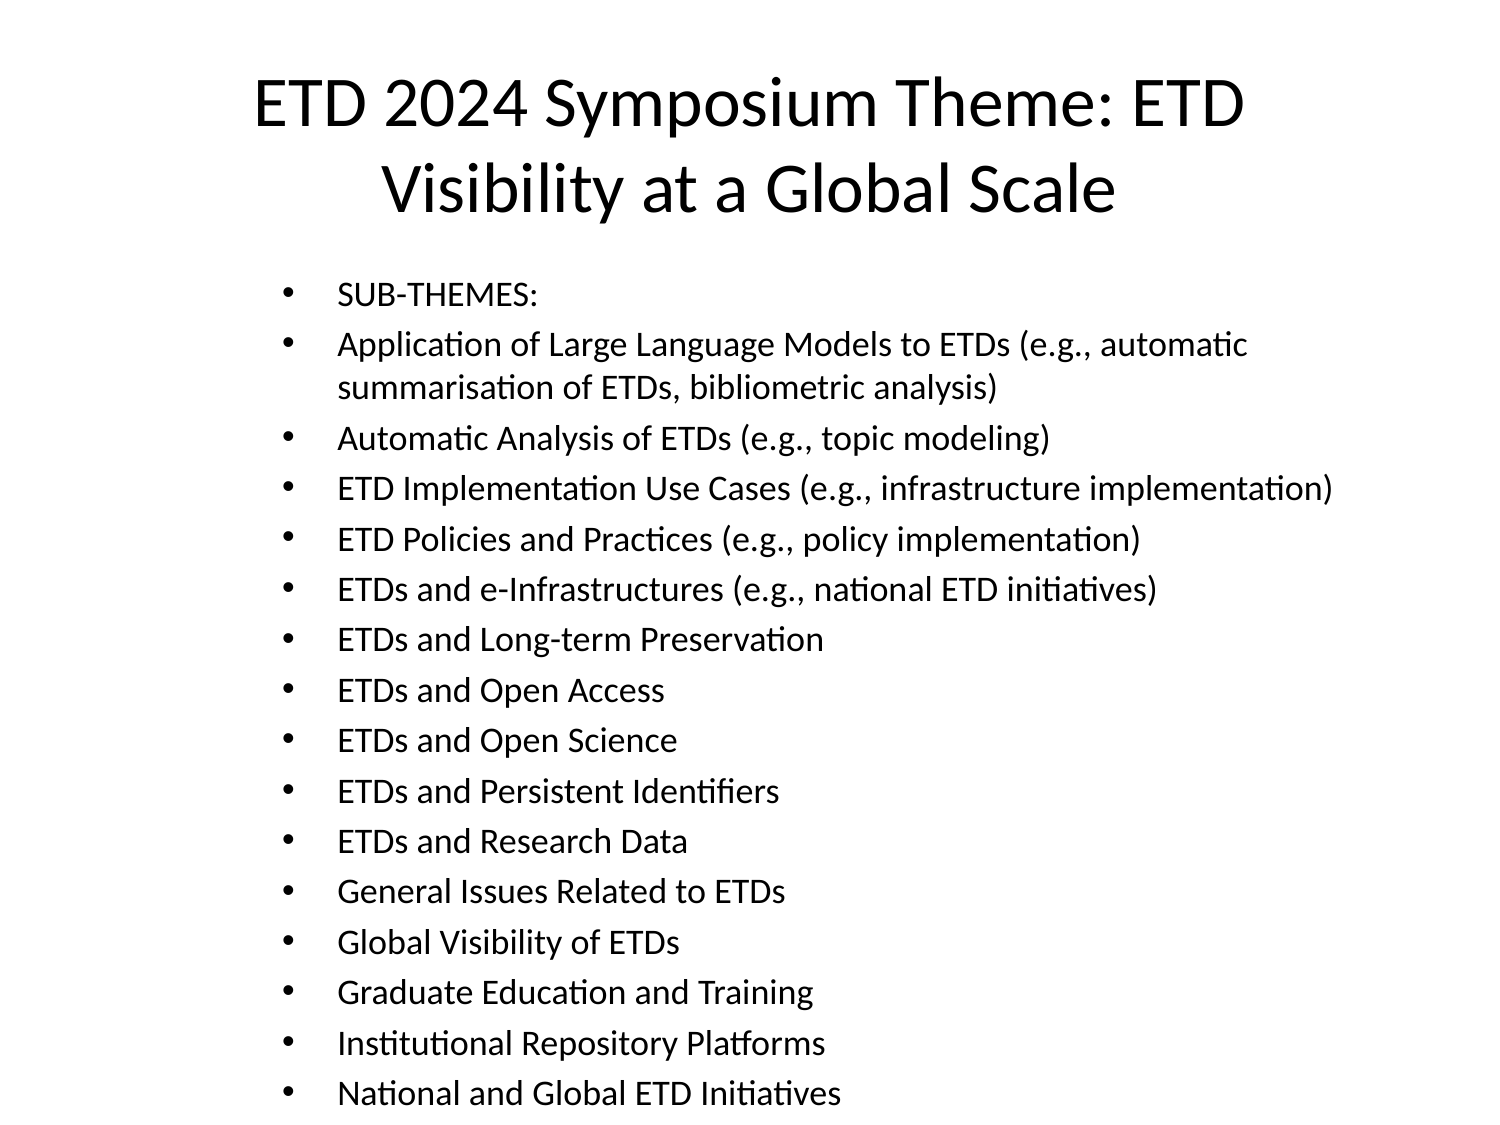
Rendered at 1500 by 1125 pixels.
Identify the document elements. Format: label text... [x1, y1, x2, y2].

list SUB-THEMES: Application of Large Language Models to ETDs (e.g., automatic summarisation of ETDs, bibliometric analysis) Automatic Analysis of ETDs (e.g., topic modeling) ETD Implementation Use Cases (e.g., infrastructure implementation) ETD Policies and Practices (e.g., policy implementation) ETDs and e-Infrastructures (e.g., national ETD initiatives) ETDs and Long-term Preservation ETDs and Open Access ETDs and Open Science ETDs and Persistent Identifiers ETDs and Research Data General Issues Related to ETDs Global Visibility of ETDs Graduate Education and Training Institutional Repository Platforms National and Global ETD Initiatives [267, 262, 1392, 1125]
title ETD 2024 Symposium Theme: ETD Visibility at a Global Scale [162, 46, 1338, 235]
